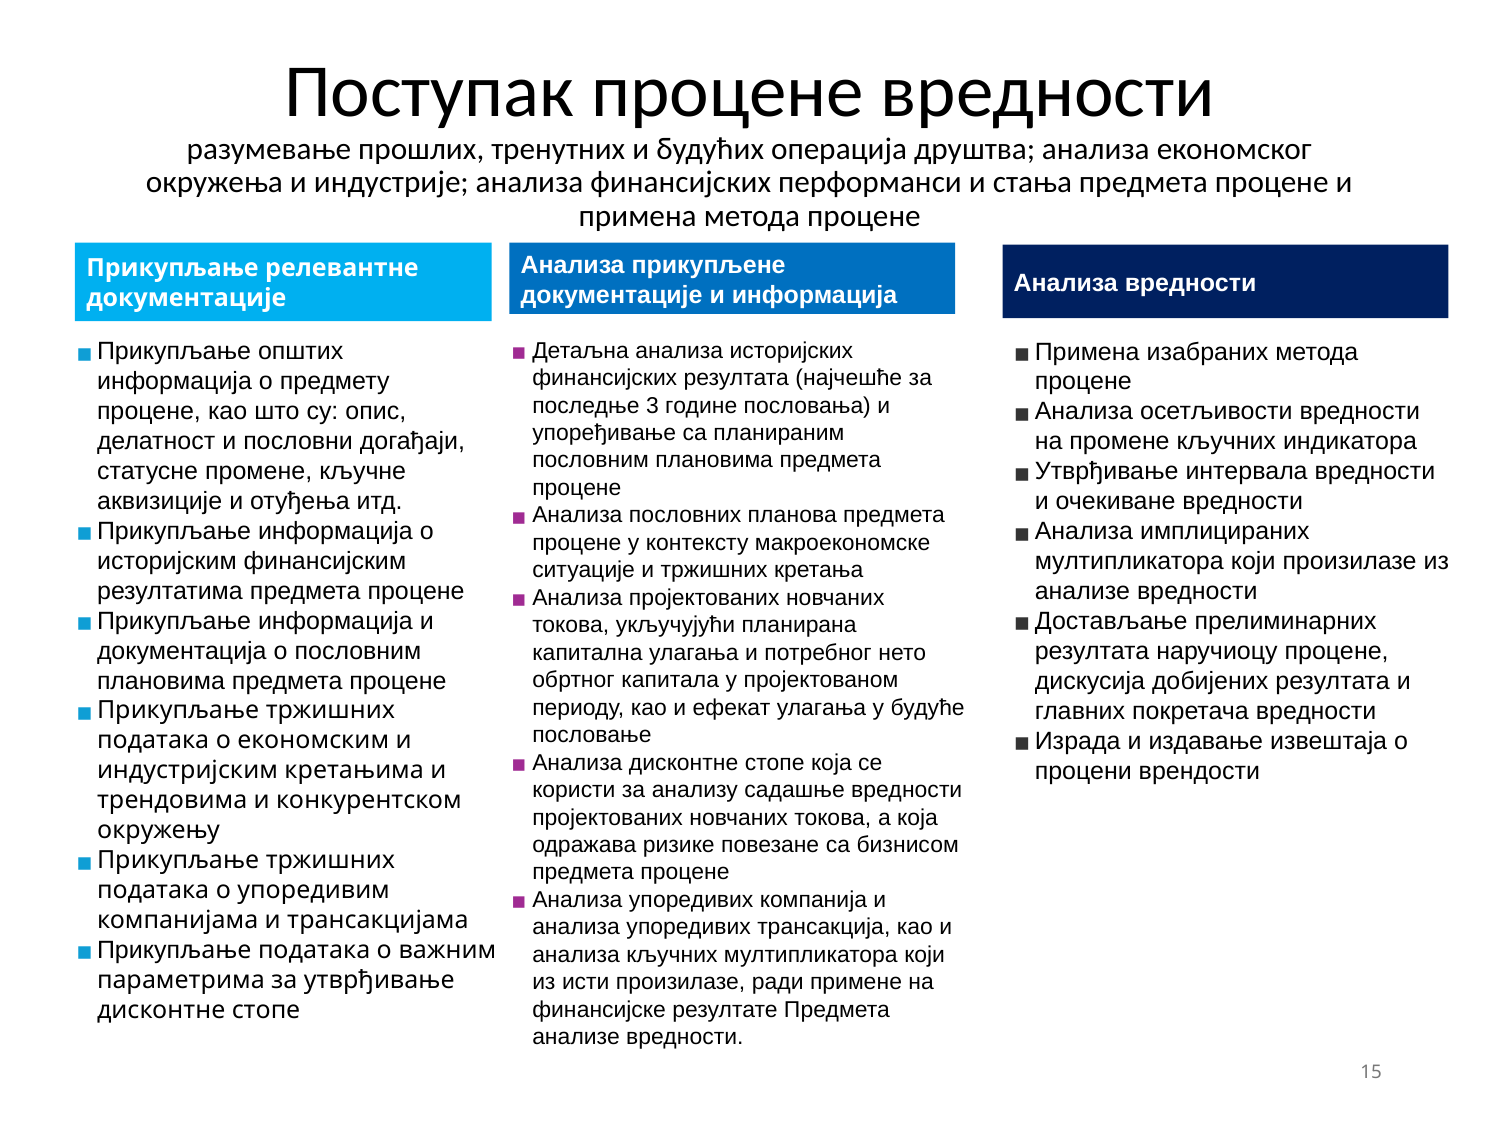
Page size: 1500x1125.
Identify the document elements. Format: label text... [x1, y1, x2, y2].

text_box Анализа прикупљене документације и информација [509, 242, 956, 314]
text_box Анализа вредности [1002, 244, 1449, 319]
slide_number 15 [1059, 1042, 1397, 1103]
text_box Примена изабраних метода процене Анализа осетљивости вредности на промене кључних индикатора Утврђивање интервала вредности и очекиване вредности Анализа имплицираних мултипликатора који произилазе из анализе вредности Достављање прелиминарних резултата наручиоцу процене, дискусија добијених резултата и главних покретача вредности Израда и издавање извештаја о процени врендости [1002, 329, 1463, 790]
text_box Детаљна анализа историјских финансијских резултата (најчешће за последње 3 године пословања) и упоређивање са планираним пословним плановима предмета процене Анализа пословних планова предмета процене у контексту макроекономске ситуације и тржишних кретања Анализа пројектованих новчаних токова, укључујући планирана капитална улагања и потребног нето обртног капитала у пројектованом периоду, као и ефекат улагања у будуће пословање Анализа дисконтне стопе која се користи за анализу садашње вредности пројектованих новчаних токова, а која одражава ризике повезане са бизнисом предмета процене Анализа упоредивих компанија и анализа упоредивих трансакција, као и анализа кључних мултипликатора који из исти произилазе, ради примене на финансијске резултате Предмета анализе вредности. [500, 329, 978, 1055]
text_box Прикупљање релевантне документације [74, 242, 492, 322]
title Поступак процене вредности разумевање прошлих, тренутних и будућих операција друштва; анализа економског окружења и индустрије; анализа финансијских перформанси и стања предмета процене и примена метода процене [103, 59, 1397, 225]
text_box Прикупљање општих информација о предмету процене, као што су: опис, делатност и пословни догађаји, статусне промене, кључне аквизиције и отуђења итд. Прикупљање информација о историјским финансијским резултатима предмета процене Прикупљање информација и документација о пословним плановима предмета процене Прикупљање тржишних података о економским и индустријским кретањима и трендовима и конкурентском окружењу Прикупљање тржишних података о упоредивим компанијама и трансакцијама Прикупљање података о важним параметрима за утврђивање дисконтне стопе [64, 329, 500, 1029]
